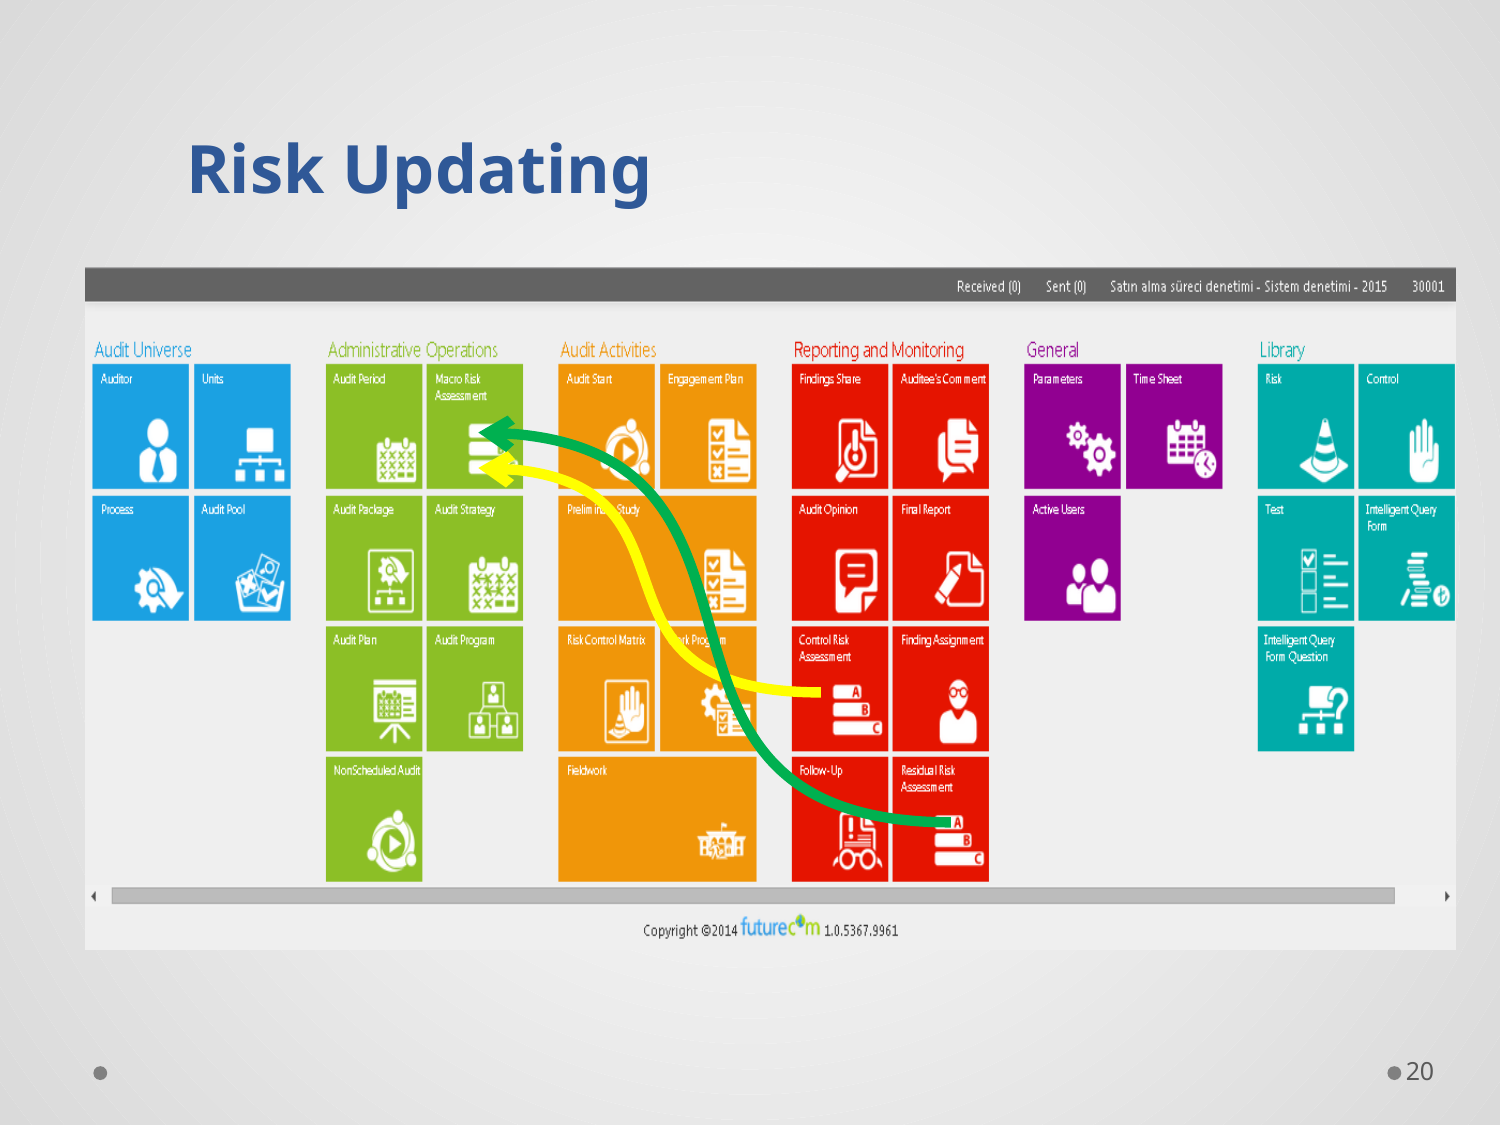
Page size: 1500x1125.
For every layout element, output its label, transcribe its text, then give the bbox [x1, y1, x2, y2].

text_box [478, 432, 951, 823]
text_box [312, 89, 1228, 244]
picture [84, 266, 1456, 950]
text_box Risk Updating [171, 89, 1069, 214]
slide_number 20 [1401, 1042, 1494, 1103]
